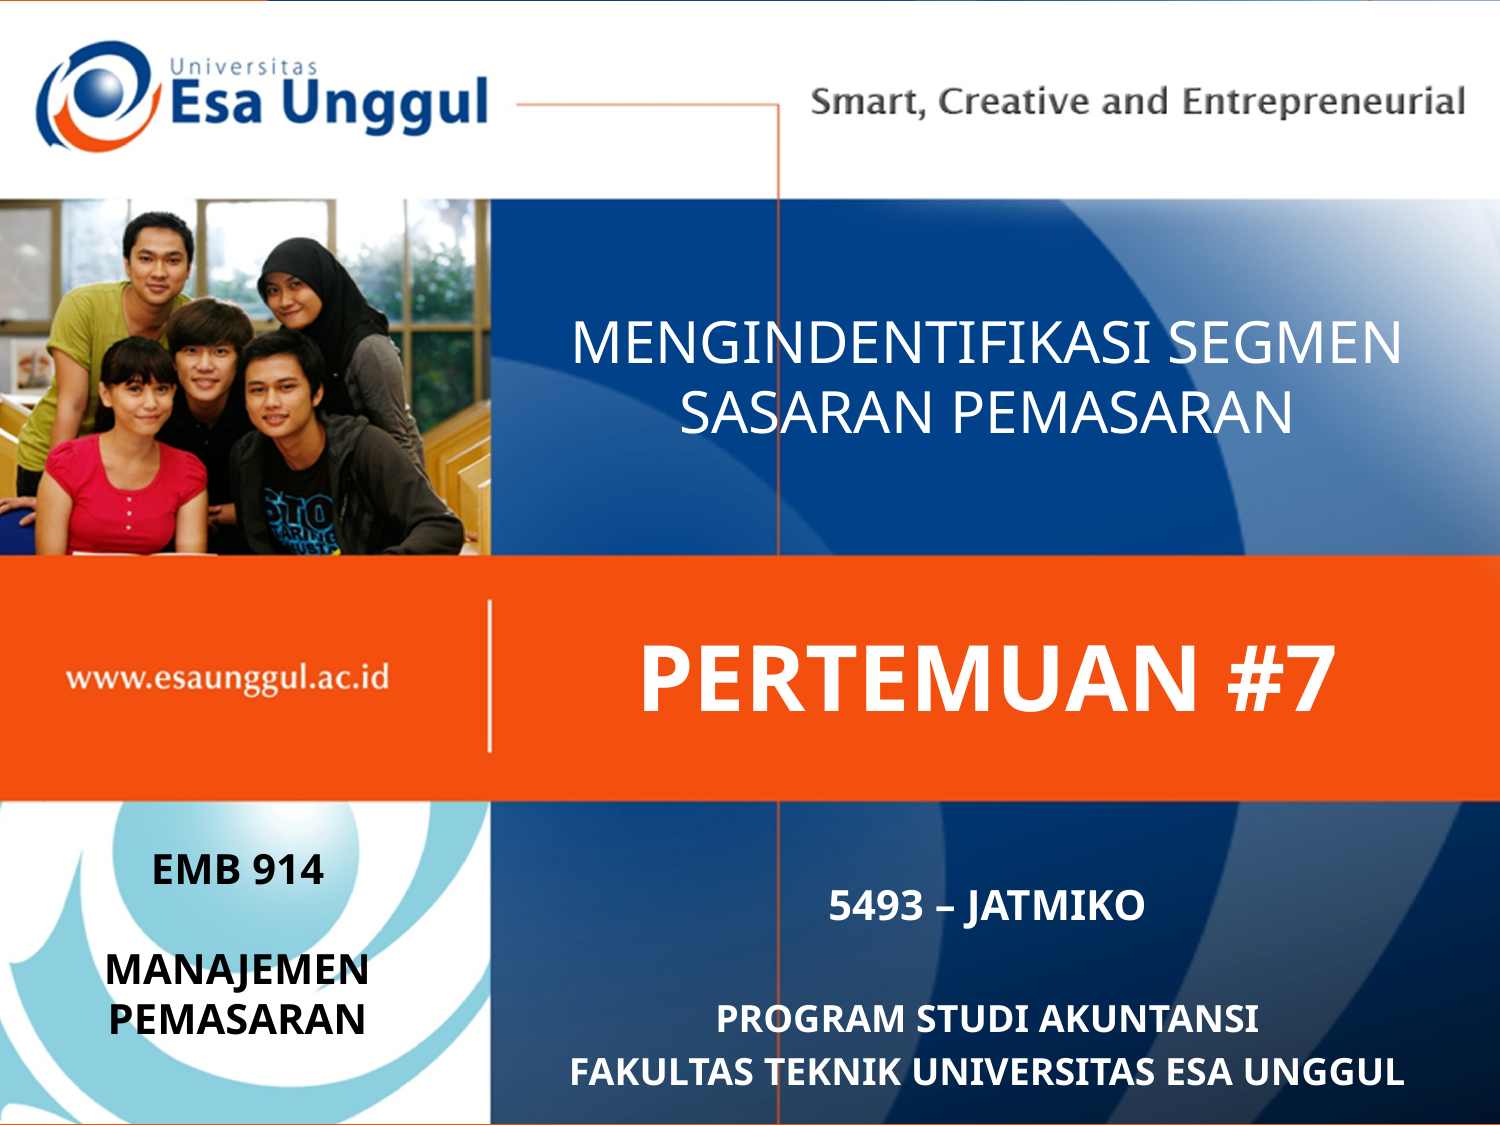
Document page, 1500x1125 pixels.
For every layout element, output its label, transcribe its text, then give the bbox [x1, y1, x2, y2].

picture [0, 0, 1500, 1125]
text_box PERTEMUAN #7 [499, 562, 1475, 788]
text_box EMB 914 MANAJEMEN PEMASARAN [24, 822, 450, 1101]
title MENGINDENTIFIKASI SEGMEN SASARAN PEMASARAN [500, 200, 1475, 550]
subtitle 5493 – JATMIKO PROGRAM STUDI AKUNTANSI FAKULTAS TEKNIK UNIVERSITAS ESA UNGGUL [500, 825, 1475, 1101]
